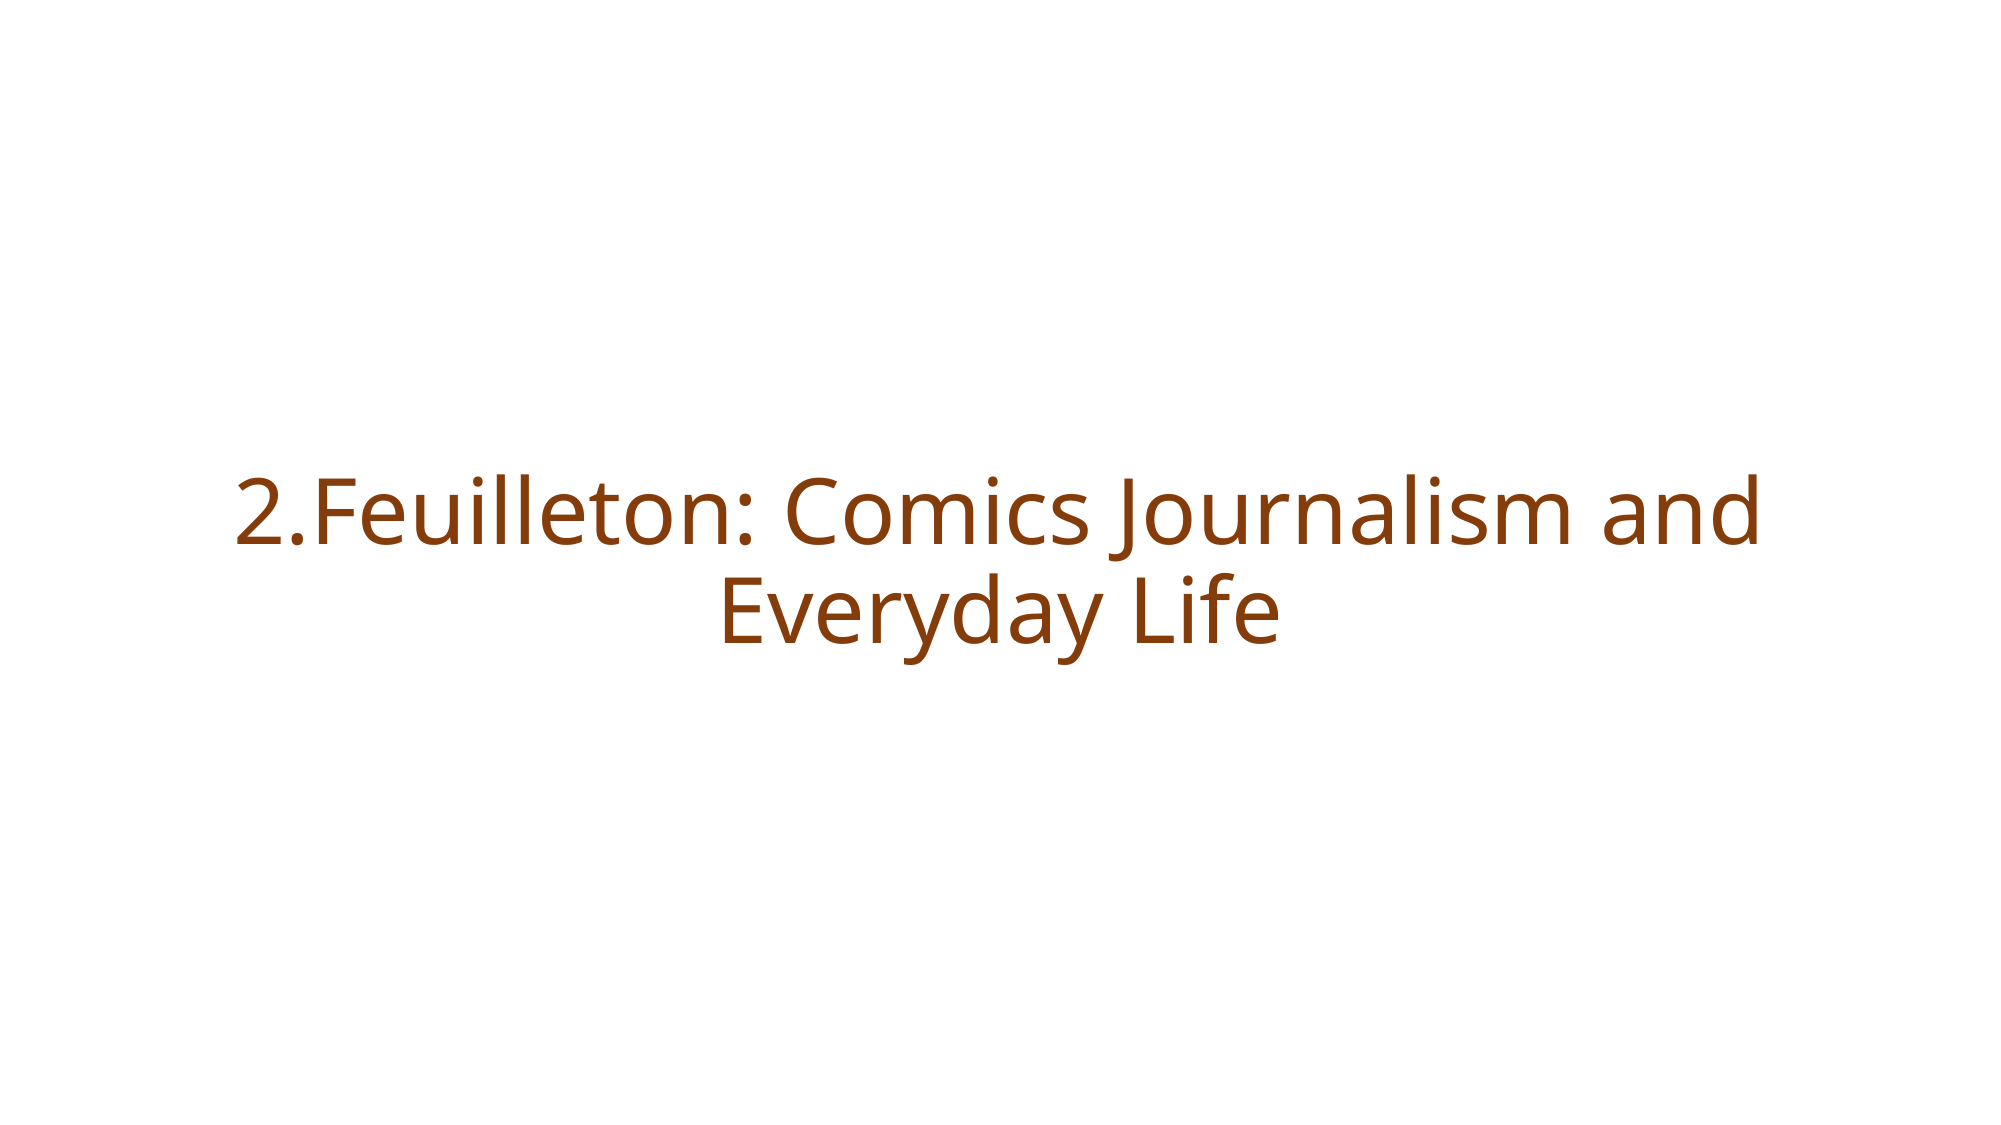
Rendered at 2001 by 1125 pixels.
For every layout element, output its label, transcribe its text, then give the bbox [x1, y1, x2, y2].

title 2.Feuilleton: Comics Journalism and Everyday Life [137, 59, 1863, 1070]
